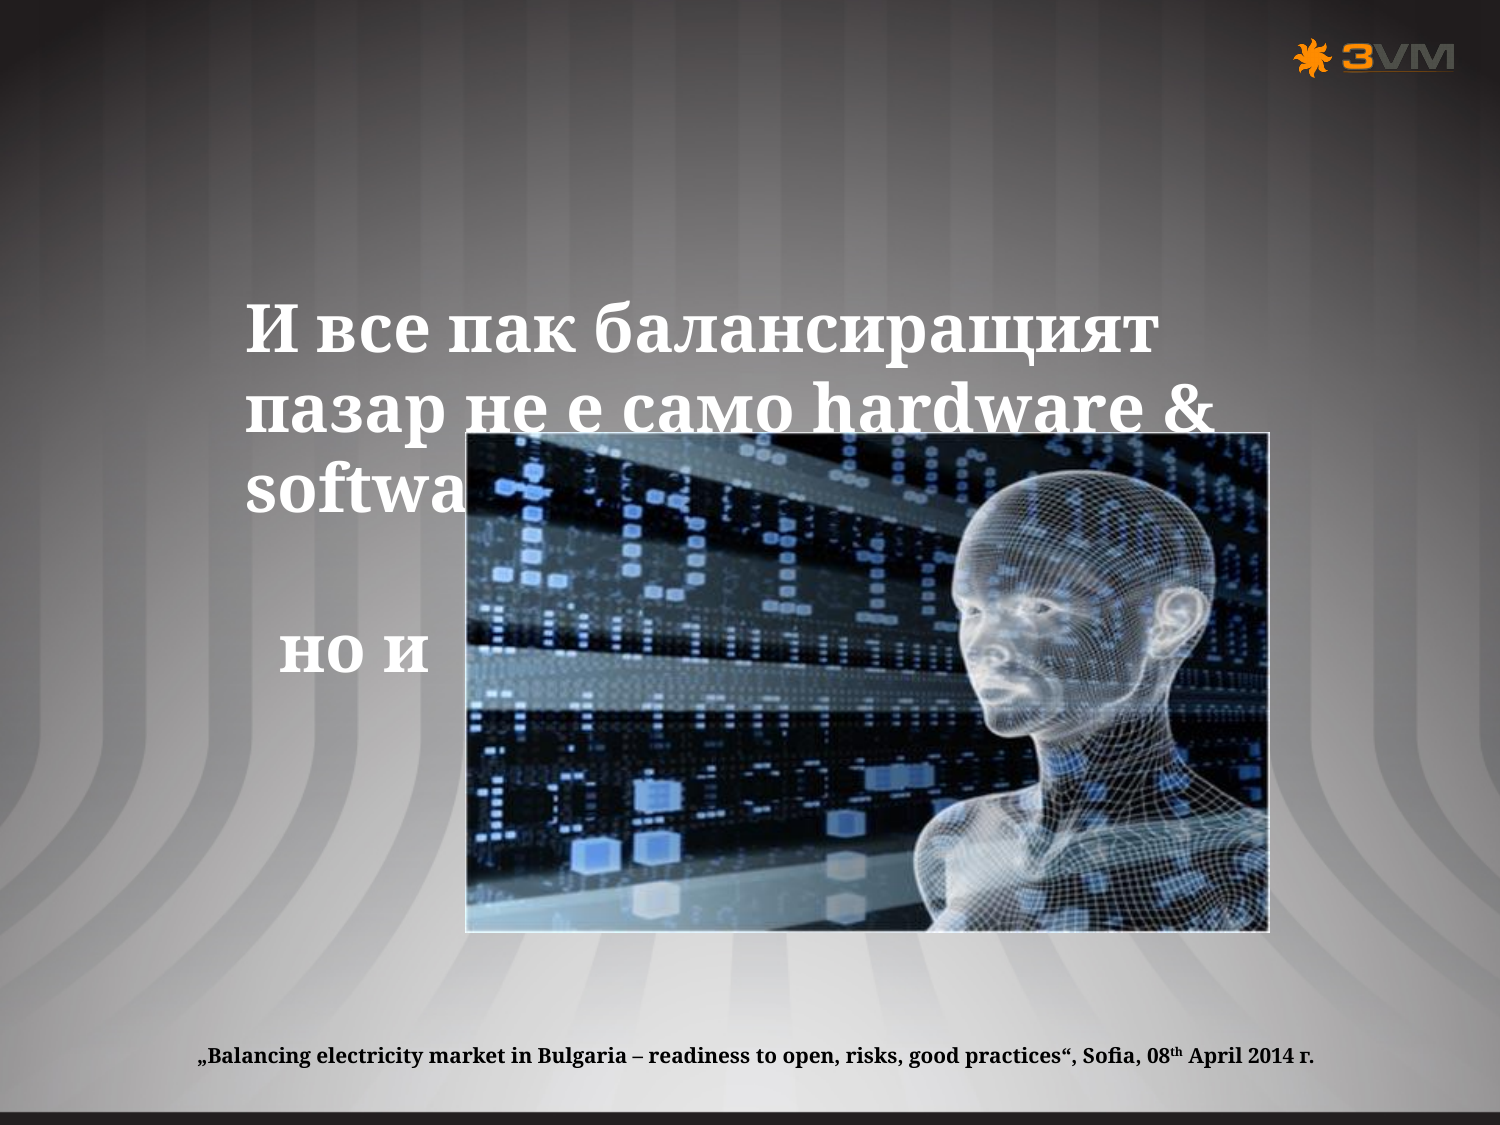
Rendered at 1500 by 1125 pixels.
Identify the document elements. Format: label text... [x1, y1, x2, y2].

text_box И все пак балансиращият пазар не е само hardware & software но и [230, 278, 1270, 774]
picture [0, 0, 1500, 1125]
